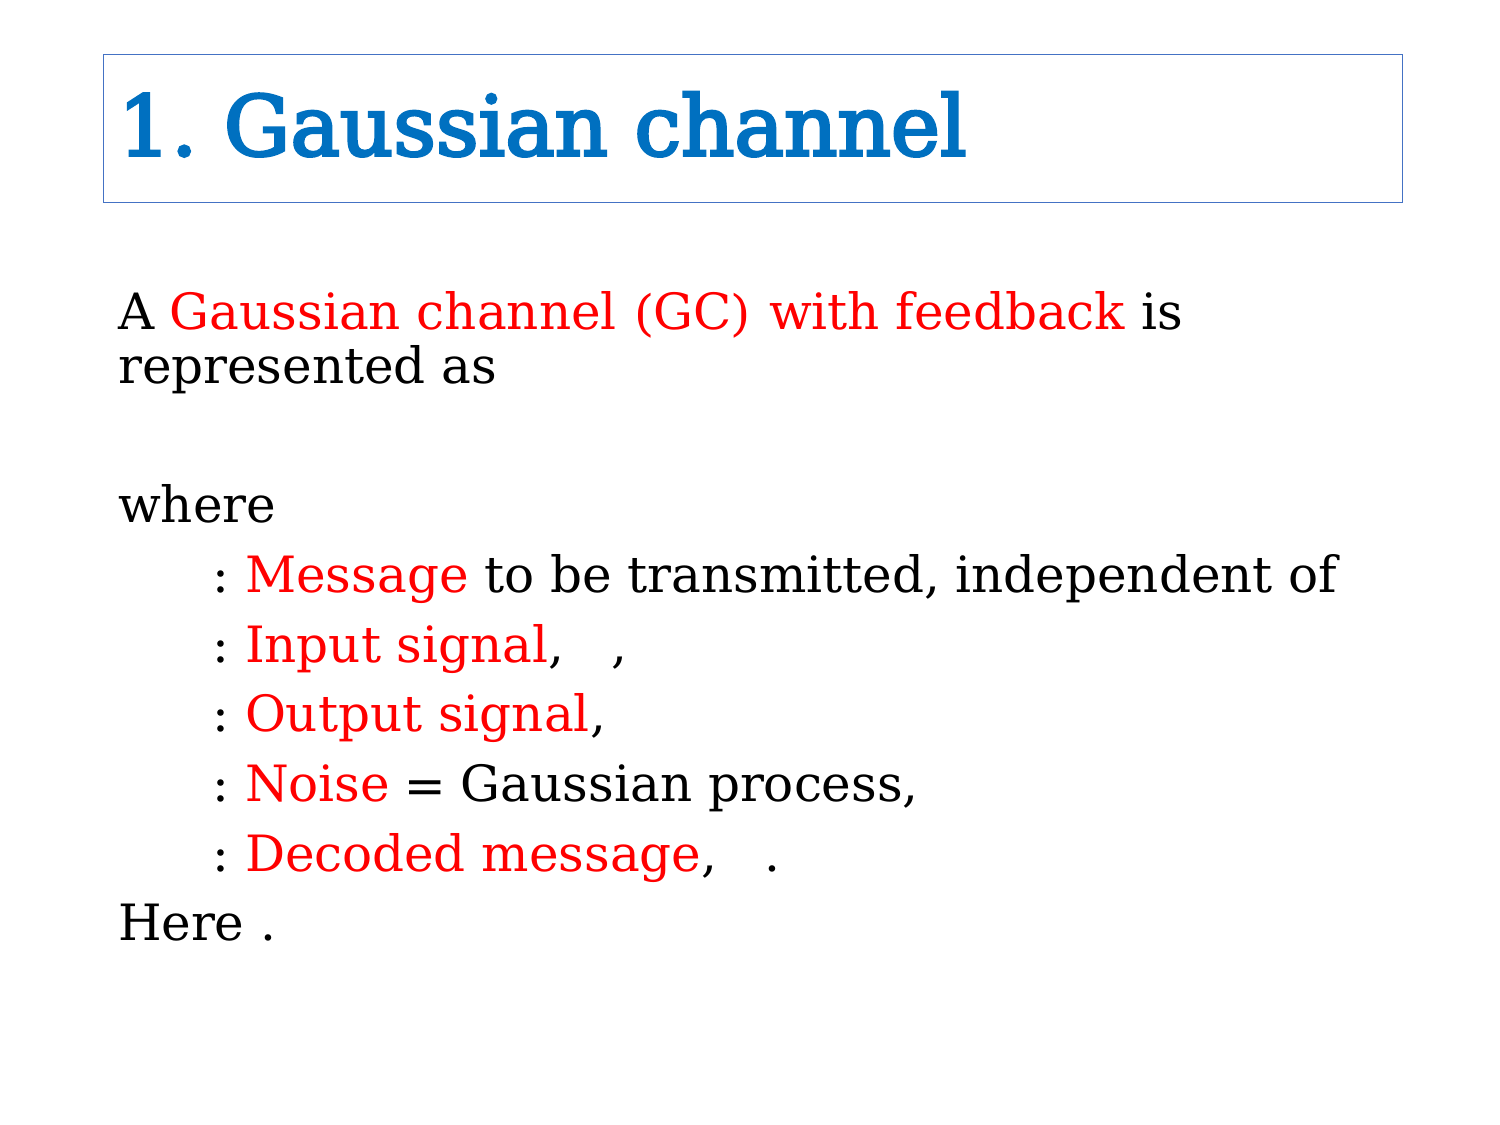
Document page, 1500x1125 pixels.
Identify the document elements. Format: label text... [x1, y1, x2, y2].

title 1. Gaussian channel [103, 54, 1403, 203]
